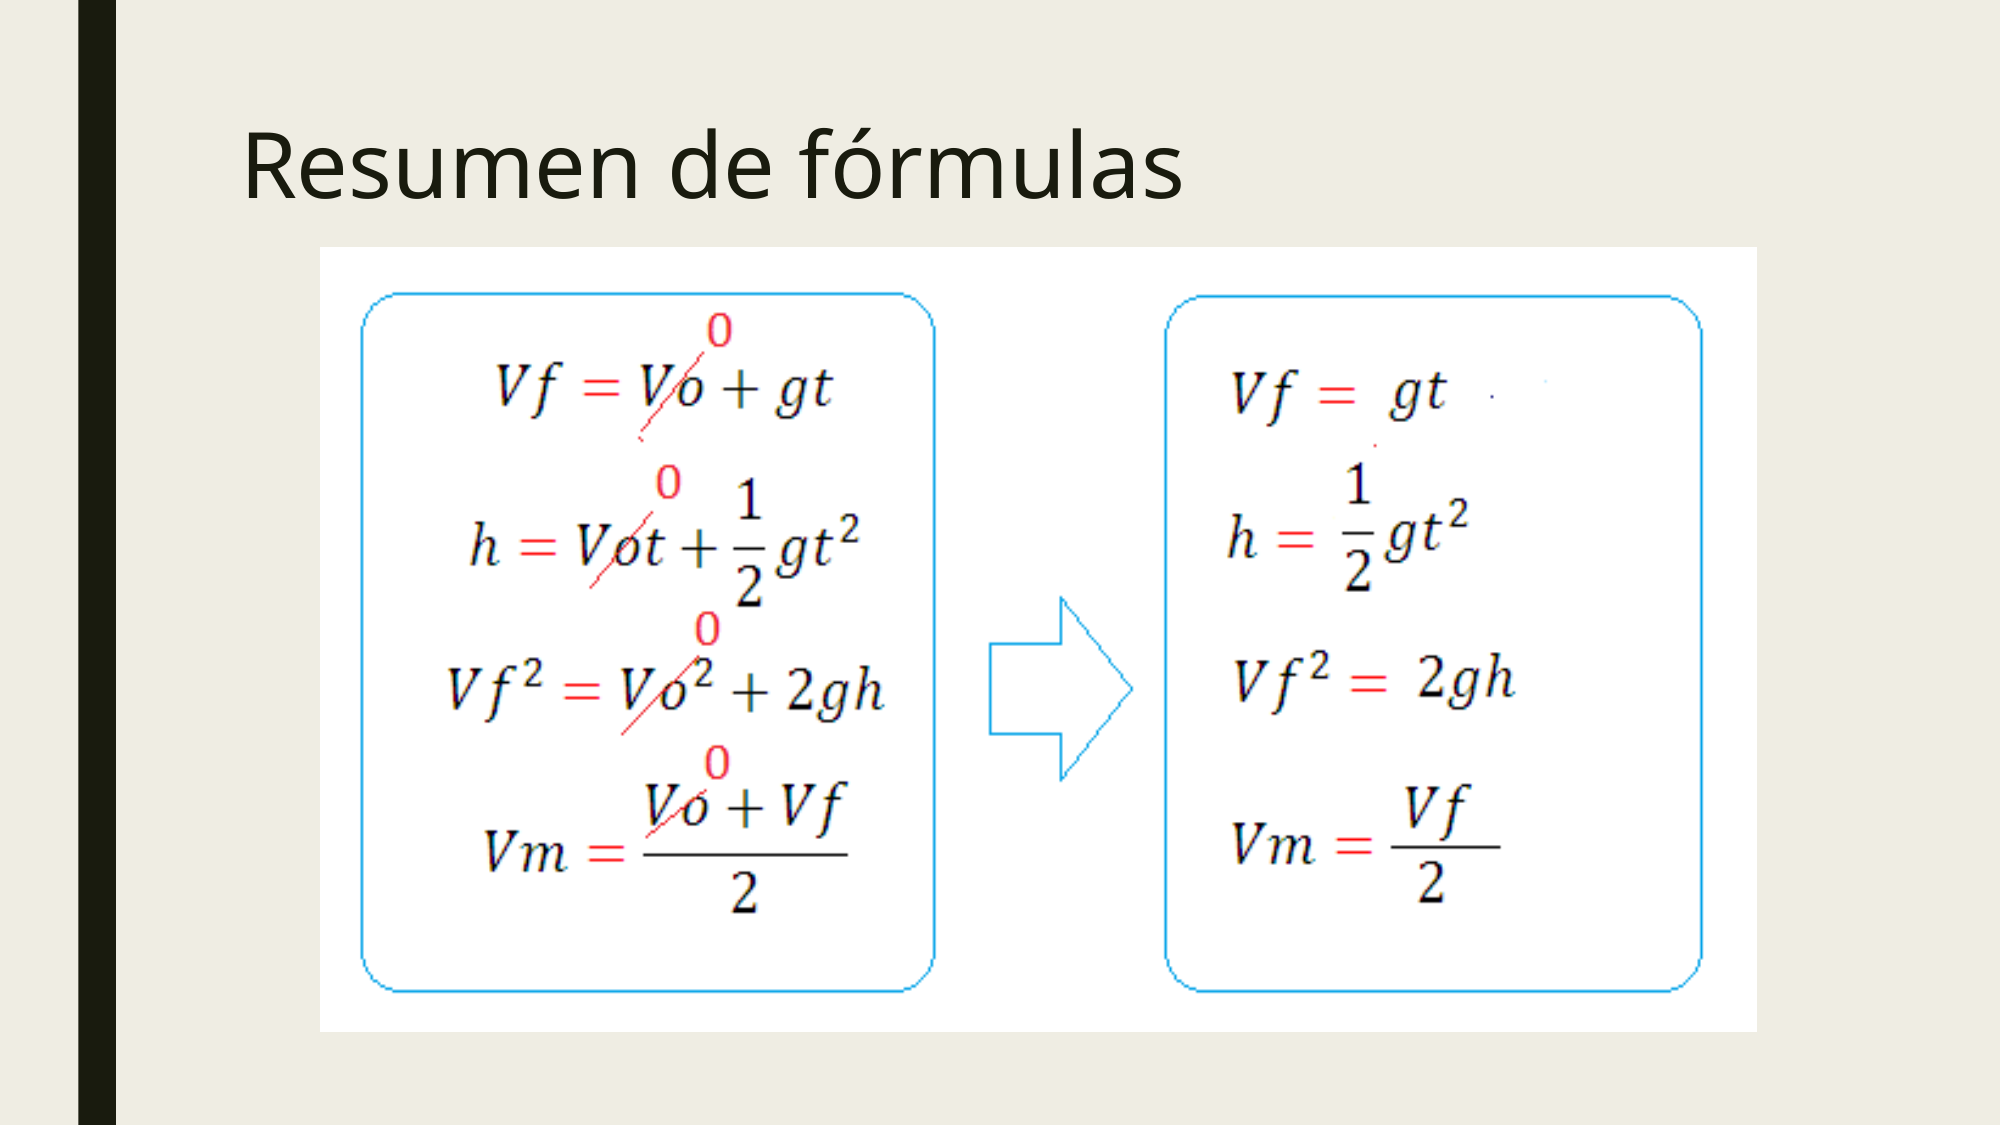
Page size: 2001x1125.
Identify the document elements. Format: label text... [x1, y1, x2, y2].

title Resumen de fórmulas [225, 112, 1800, 357]
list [320, 247, 1757, 1032]
